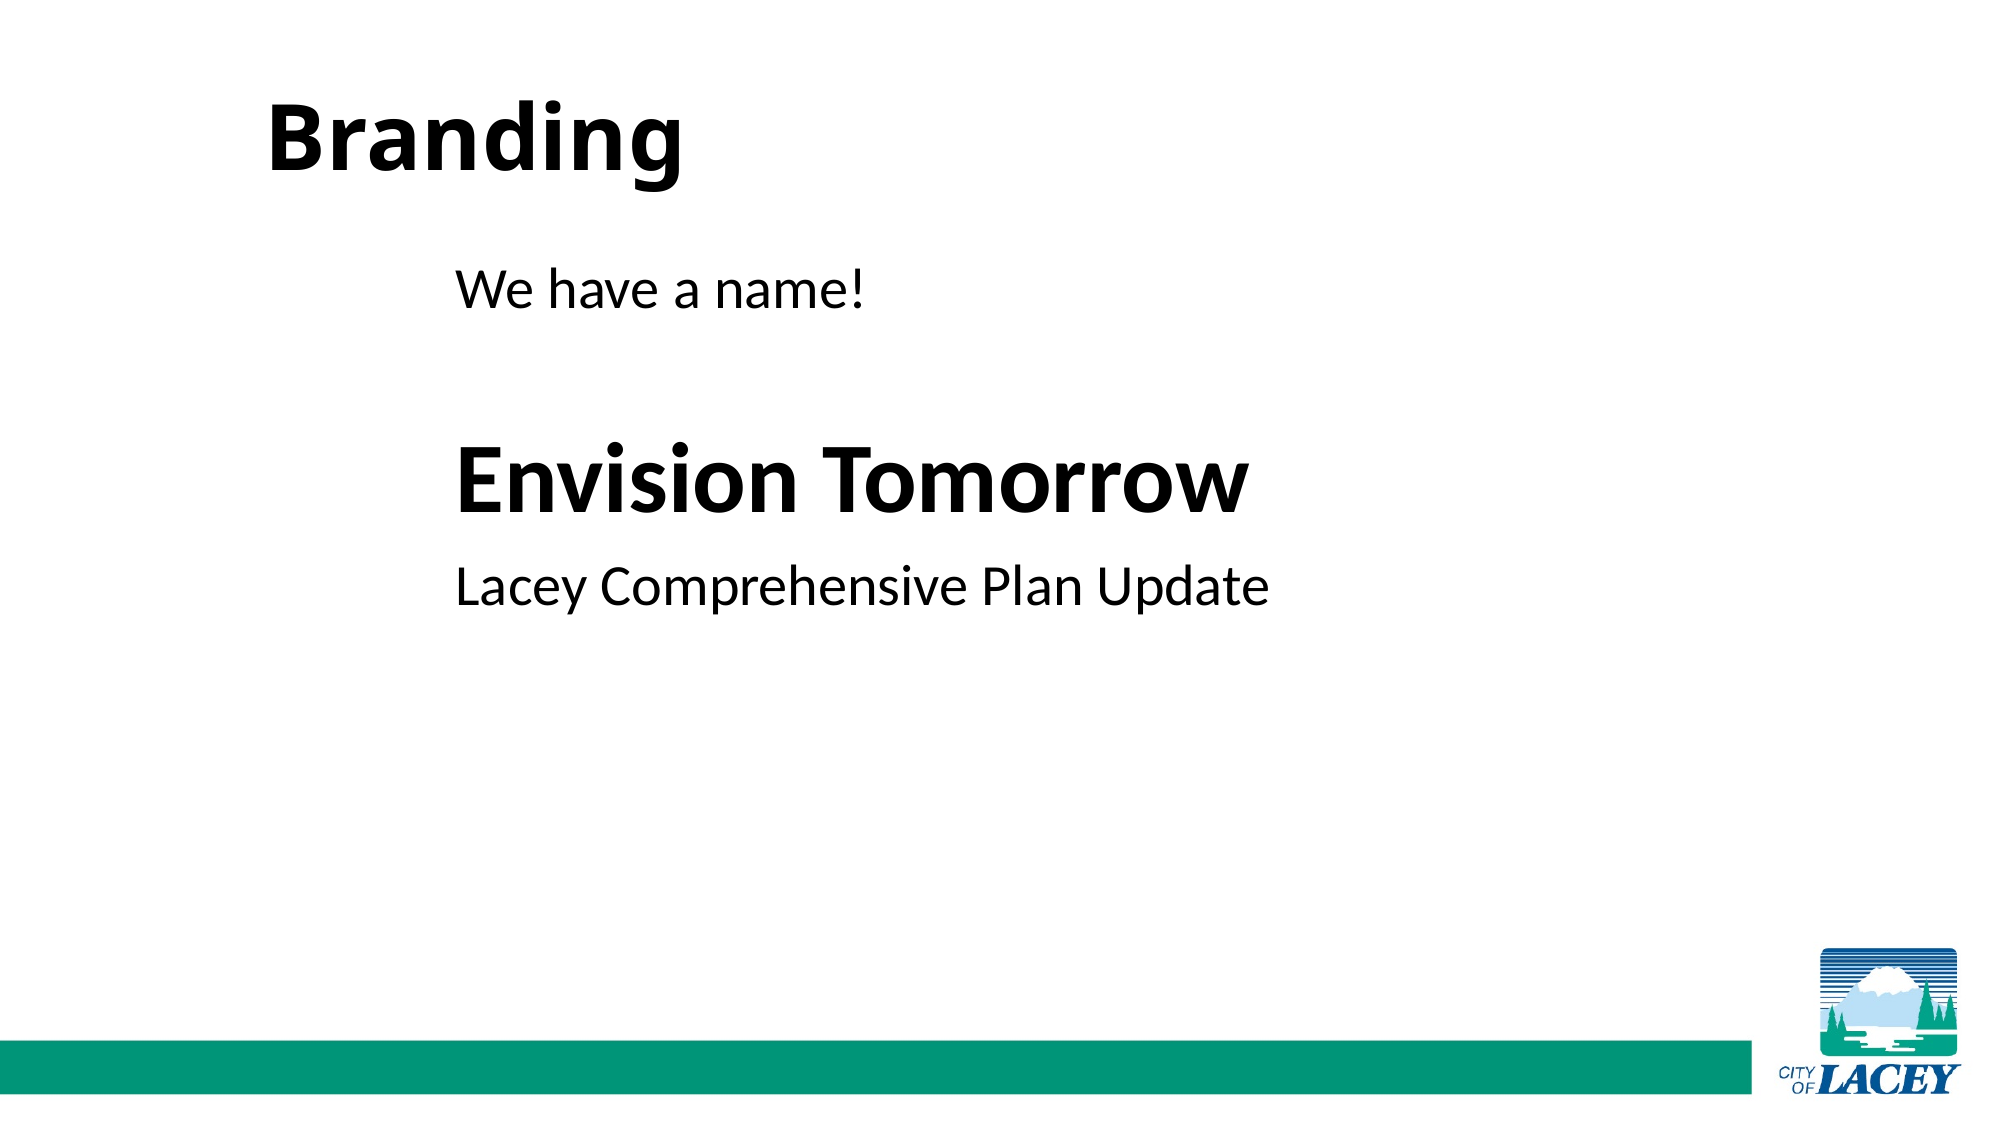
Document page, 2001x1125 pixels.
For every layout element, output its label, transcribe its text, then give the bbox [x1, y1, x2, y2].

title Branding [249, 82, 1750, 199]
subtitle We have a name! Envision Tomorrow Lacey Comprehensive Plan Update [440, 251, 2000, 1025]
picture [0, 1, 2000, 1125]
